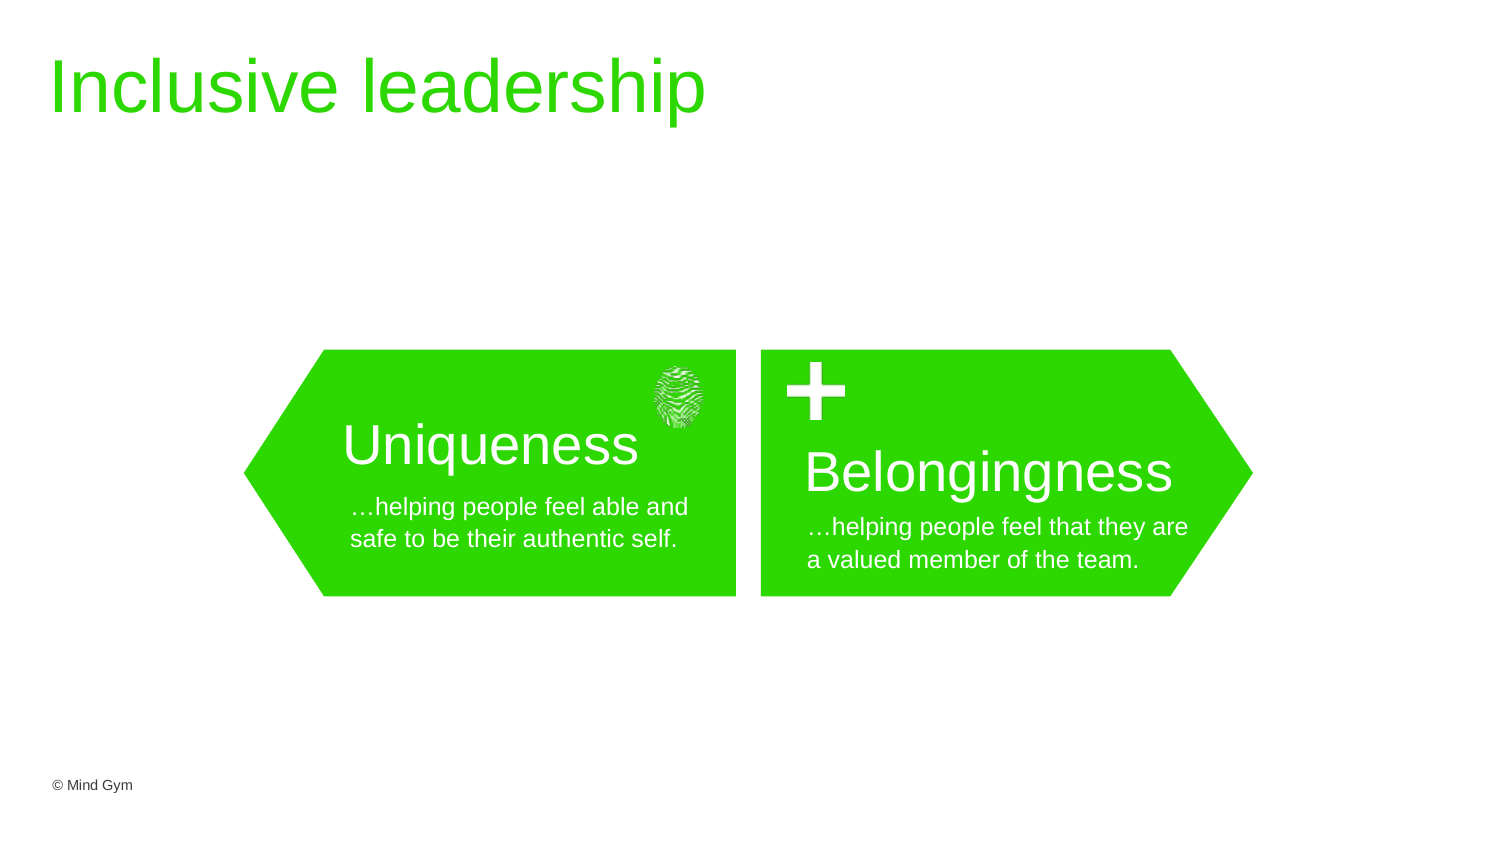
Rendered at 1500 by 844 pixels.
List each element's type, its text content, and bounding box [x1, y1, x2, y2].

picture [653, 365, 703, 429]
text_box [760, 349, 1254, 597]
title Inclusive leadership [48, 52, 1254, 139]
text_box Belongingness [789, 421, 1189, 511]
text_box Uniqueness [327, 394, 655, 484]
text_box [243, 349, 736, 597]
text_box …helping people feel that they are a valued member of the team. [792, 499, 1205, 581]
text_box © Mind Gym [52, 776, 528, 805]
picture [787, 362, 845, 420]
text_box …helping people feel able and safe to be their authentic self. [335, 479, 713, 561]
